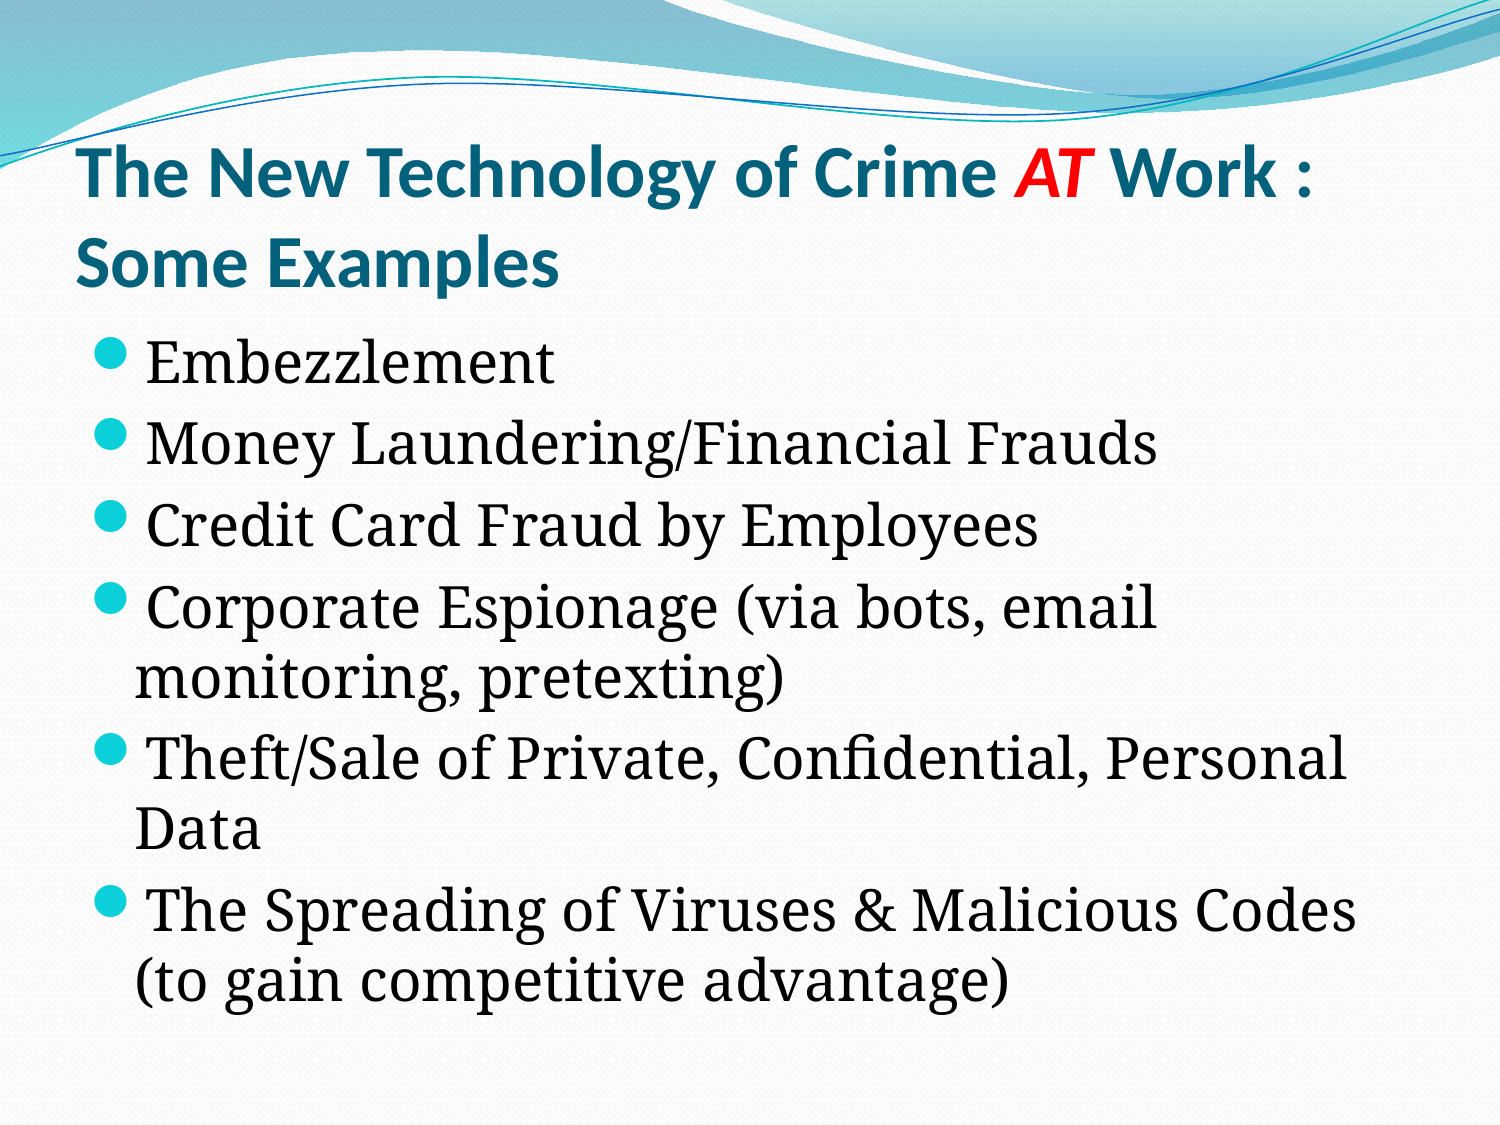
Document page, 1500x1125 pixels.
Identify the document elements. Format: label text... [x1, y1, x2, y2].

list Embezzlement Money Laundering/Financial Frauds Credit Card Fraud by Employees Corporate Espionage (via bots, email monitoring, pretexting) Theft/Sale of Private, Confidential, Personal Data The Spreading of Viruses & Malicious Codes (to gain competitive advantage) [75, 317, 1425, 1038]
title The New Technology of Crime AT Work : Some Examples [75, 115, 1425, 303]
